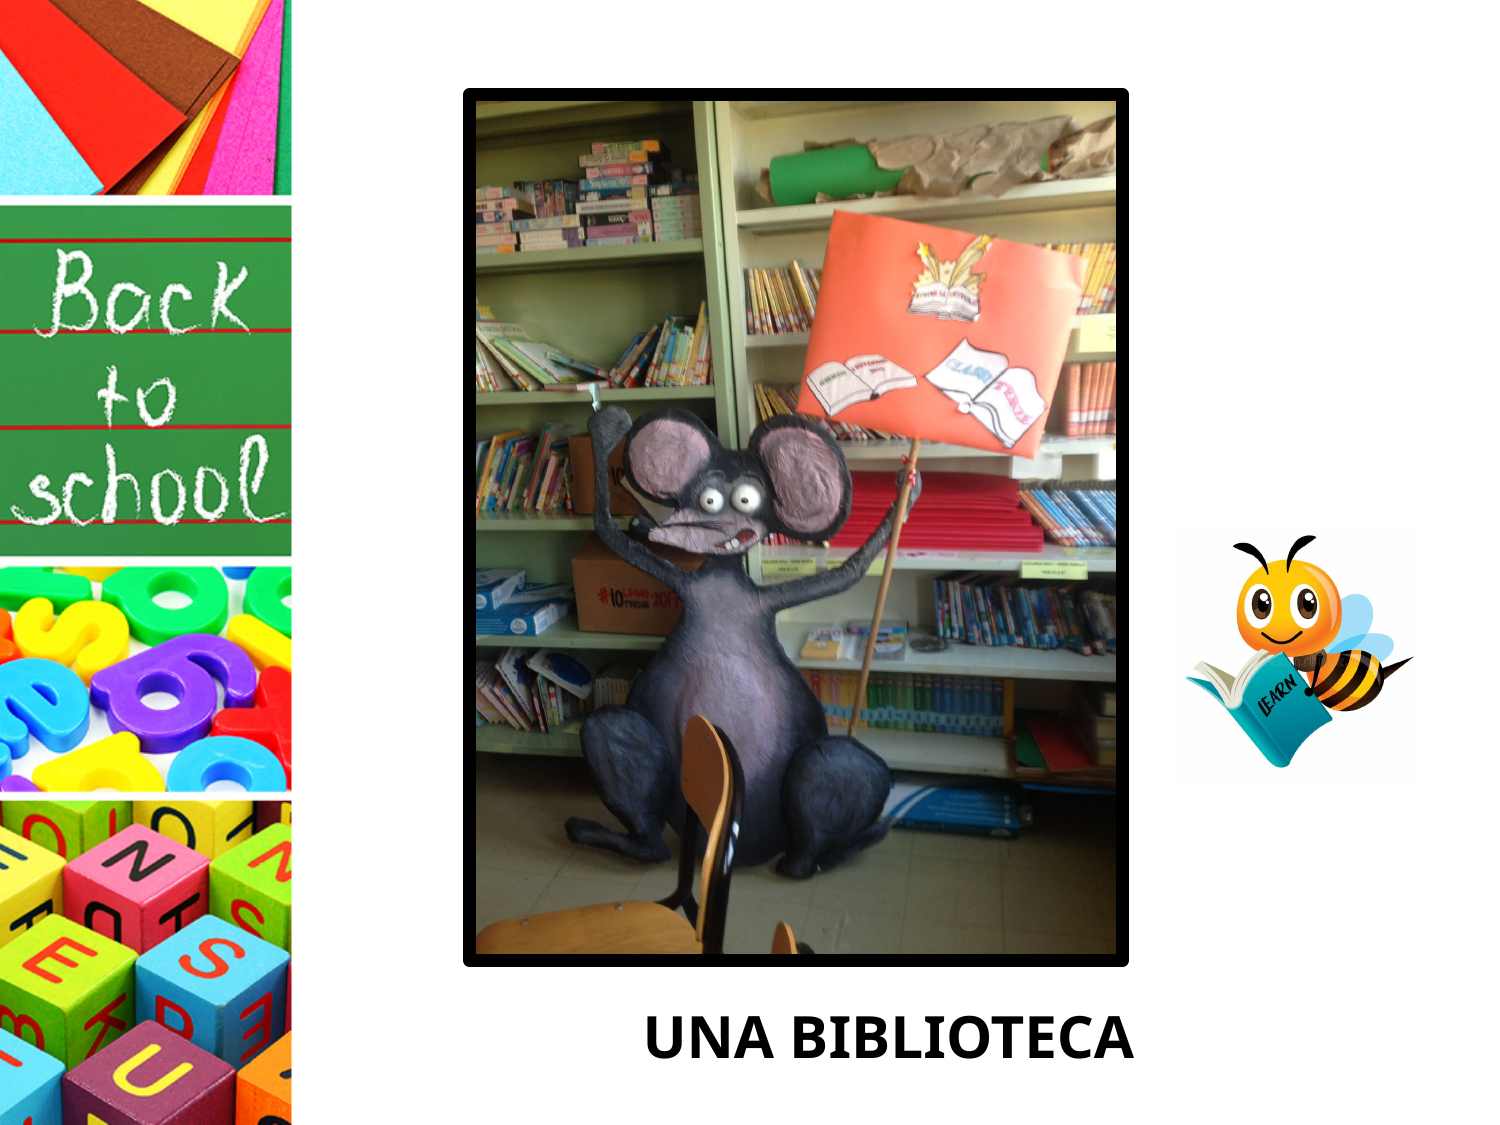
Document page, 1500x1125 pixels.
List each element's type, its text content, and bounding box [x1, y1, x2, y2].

text_box UNA BIBLIOTECA [587, 992, 1190, 1078]
picture [0, 0, 1500, 1125]
